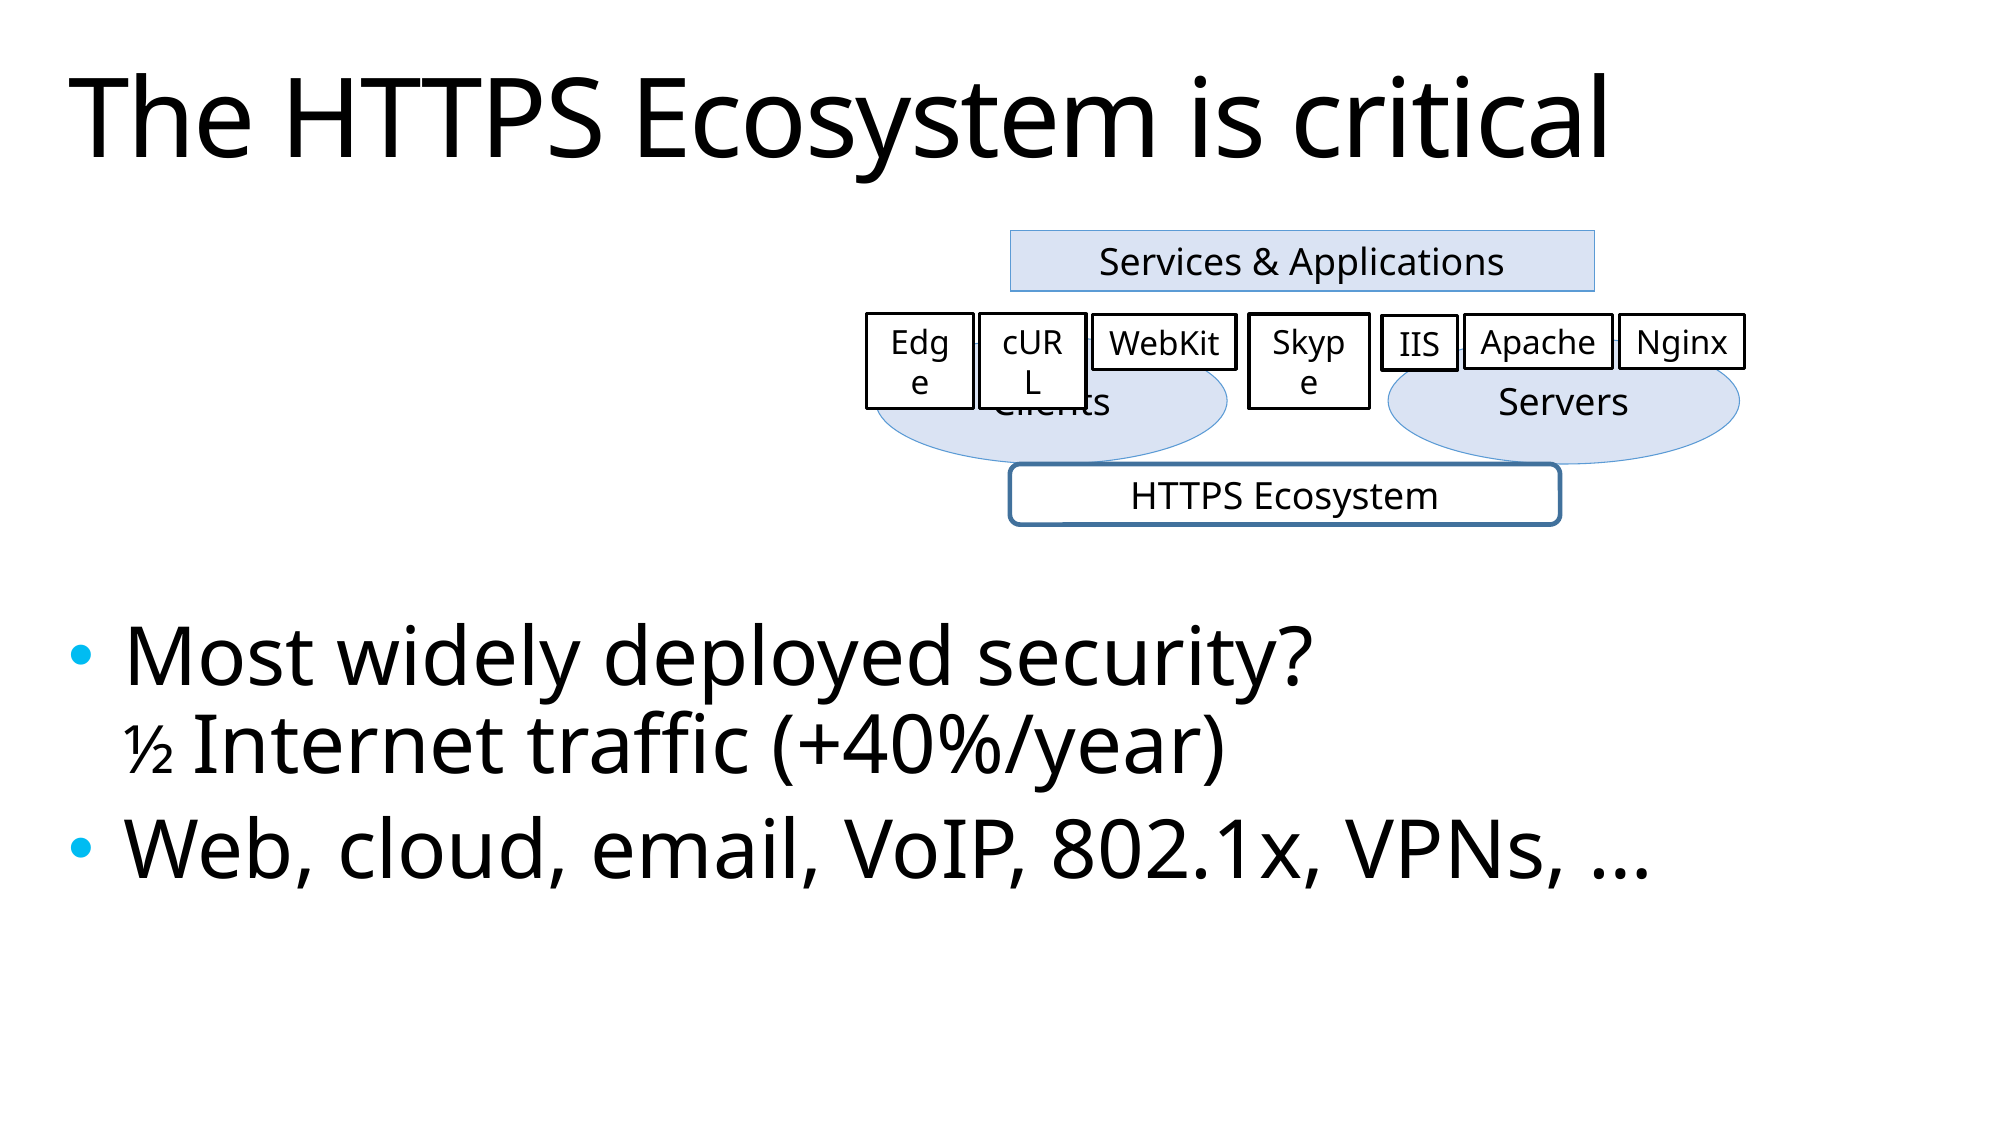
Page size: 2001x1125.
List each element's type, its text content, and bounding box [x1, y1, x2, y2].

text_box Services & Applications [1010, 230, 1595, 292]
text_box Servers [1388, 340, 1740, 464]
text_box IIS [1381, 315, 1458, 370]
text_box Edge [866, 313, 974, 409]
title The HTTPS Ecosystem is critical [44, 47, 1957, 196]
text_box cURL [979, 313, 1086, 409]
list Most widely deployed security? ½ Internet traffic (+40%/year) Web, cloud, email, VoIP, 802.1x, VPNs, … [44, 600, 1956, 918]
text_box Skype [1249, 314, 1370, 409]
text_box Clients [877, 338, 1228, 463]
text_box WebKit [1092, 314, 1236, 370]
text_box HTTPS Ecosystem [1009, 463, 1561, 525]
text_box Apache [1464, 314, 1613, 369]
text_box Nginx [1619, 314, 1745, 369]
